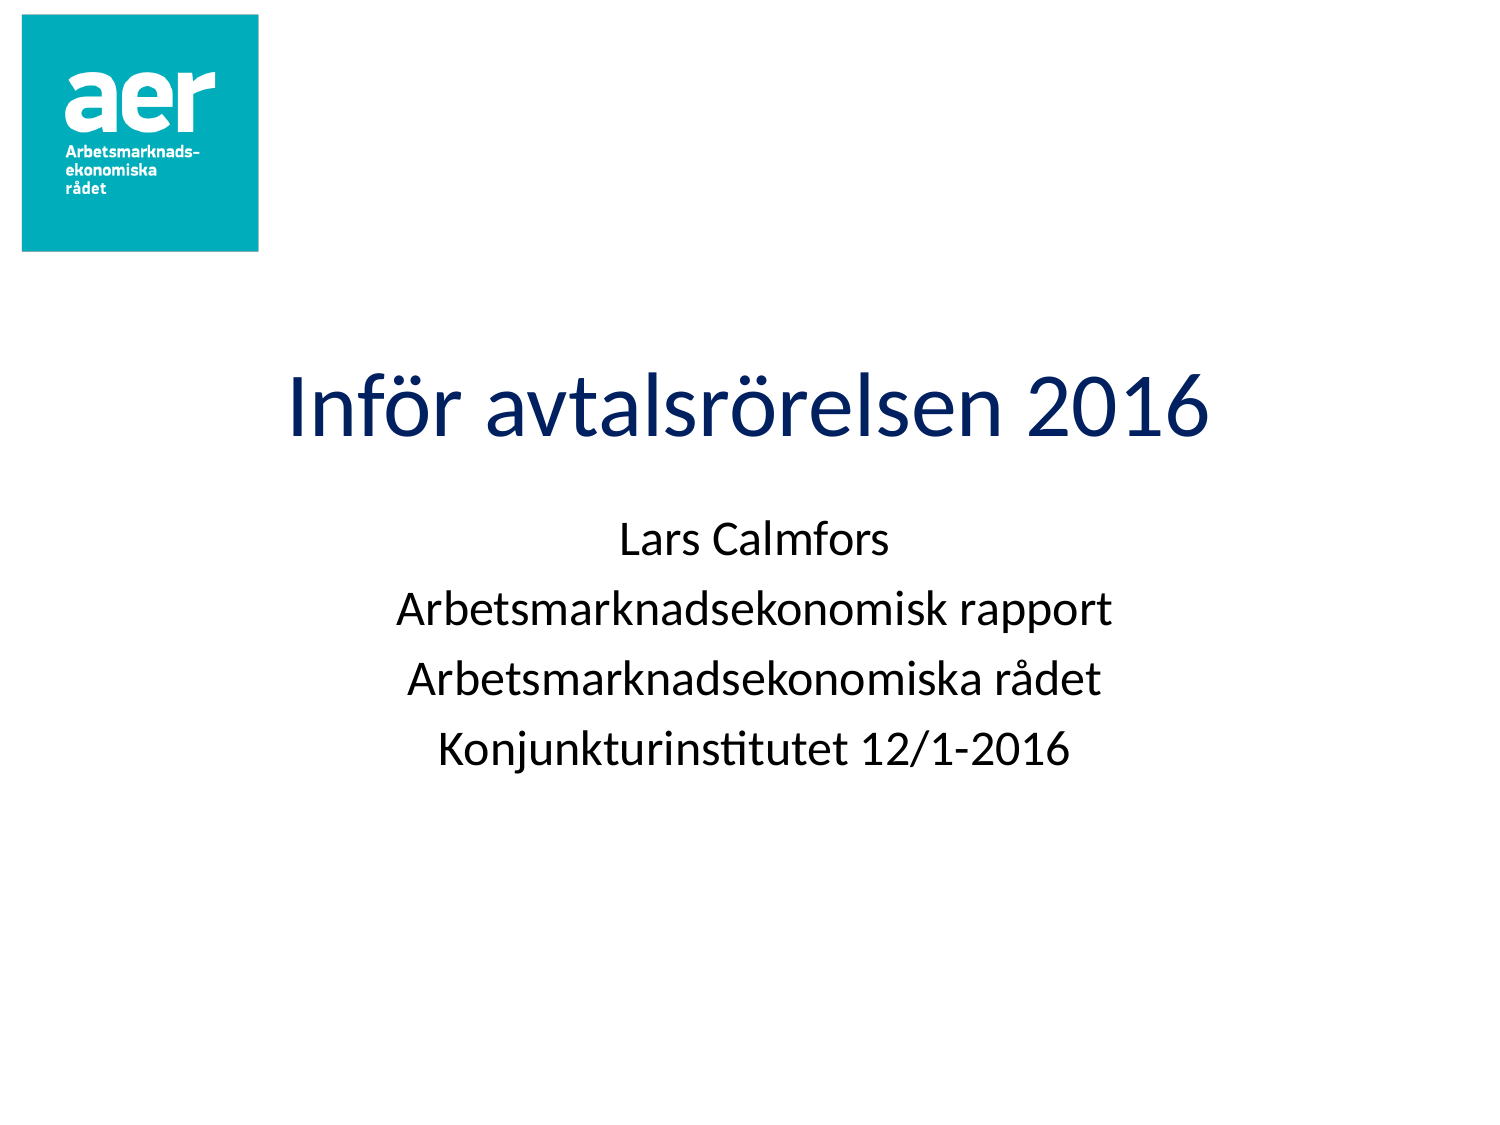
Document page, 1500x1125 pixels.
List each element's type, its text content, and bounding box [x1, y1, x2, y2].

subtitle Lars Calmfors Arbetsmarknadsekonomisk rapport Arbetsmarknadsekonomiska rådet Konjunkturinstitutet 12/1-2016 [230, 497, 1281, 786]
title Inför avtalsrörelsen 2016 [112, 278, 1388, 521]
picture [0, 0, 297, 417]
